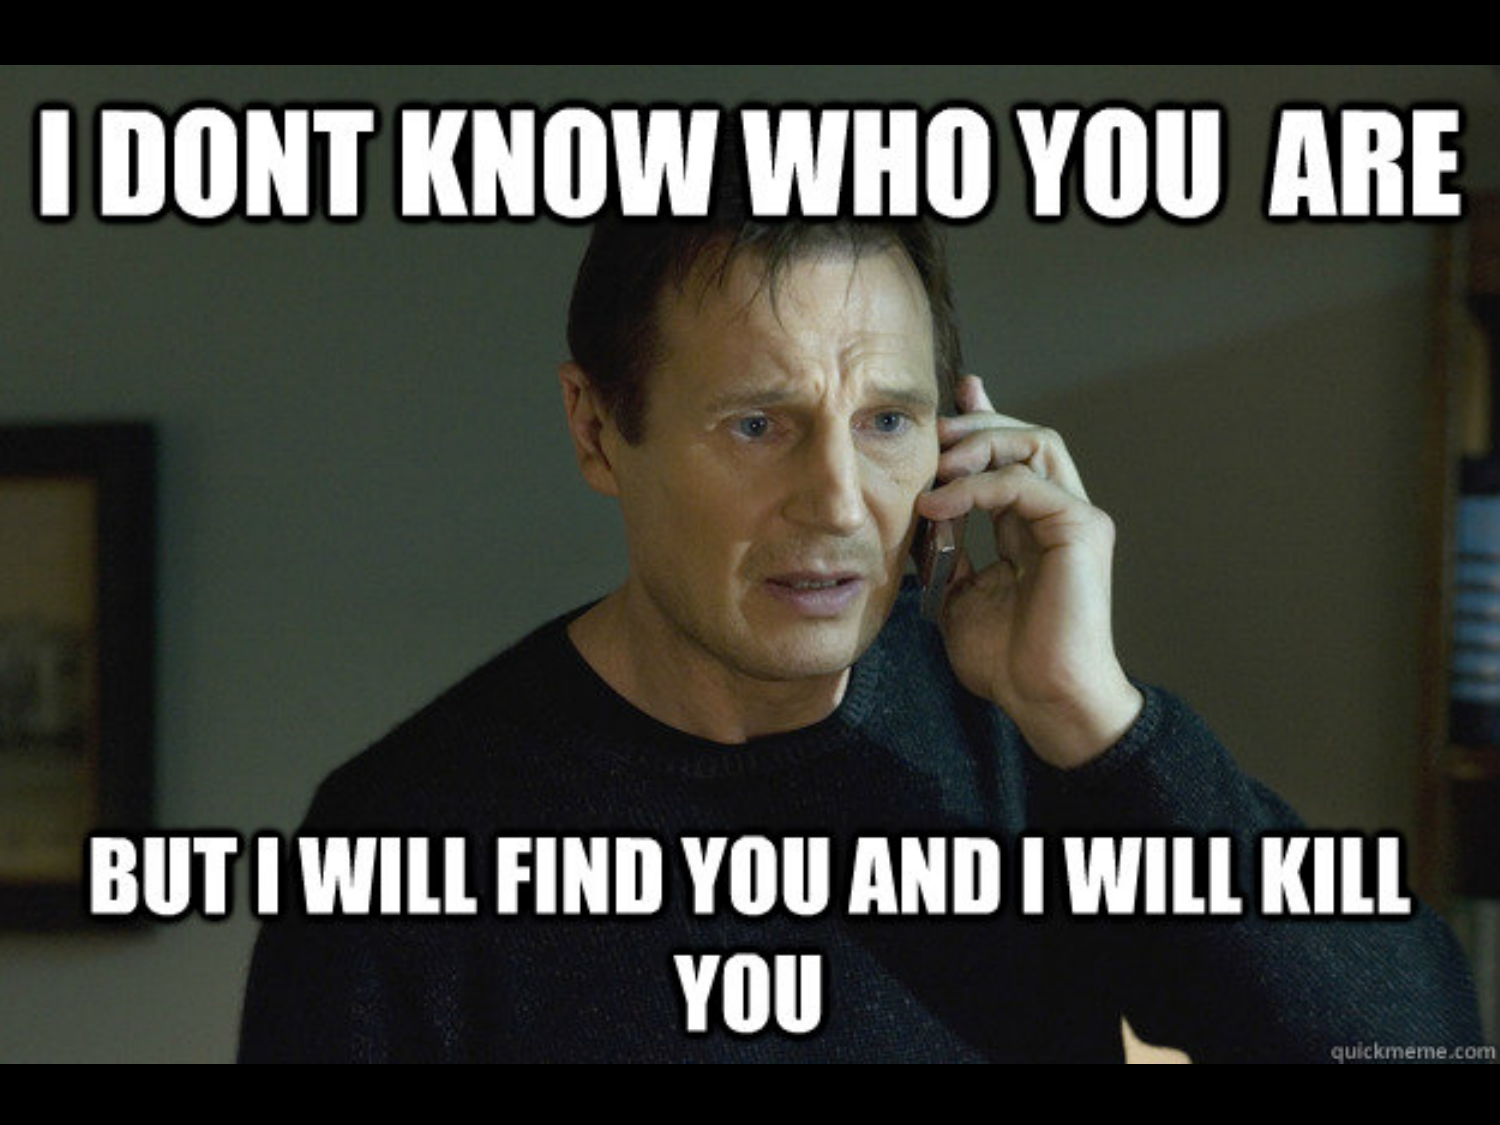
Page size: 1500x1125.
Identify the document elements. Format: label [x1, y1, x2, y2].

picture [0, 65, 1500, 1064]
